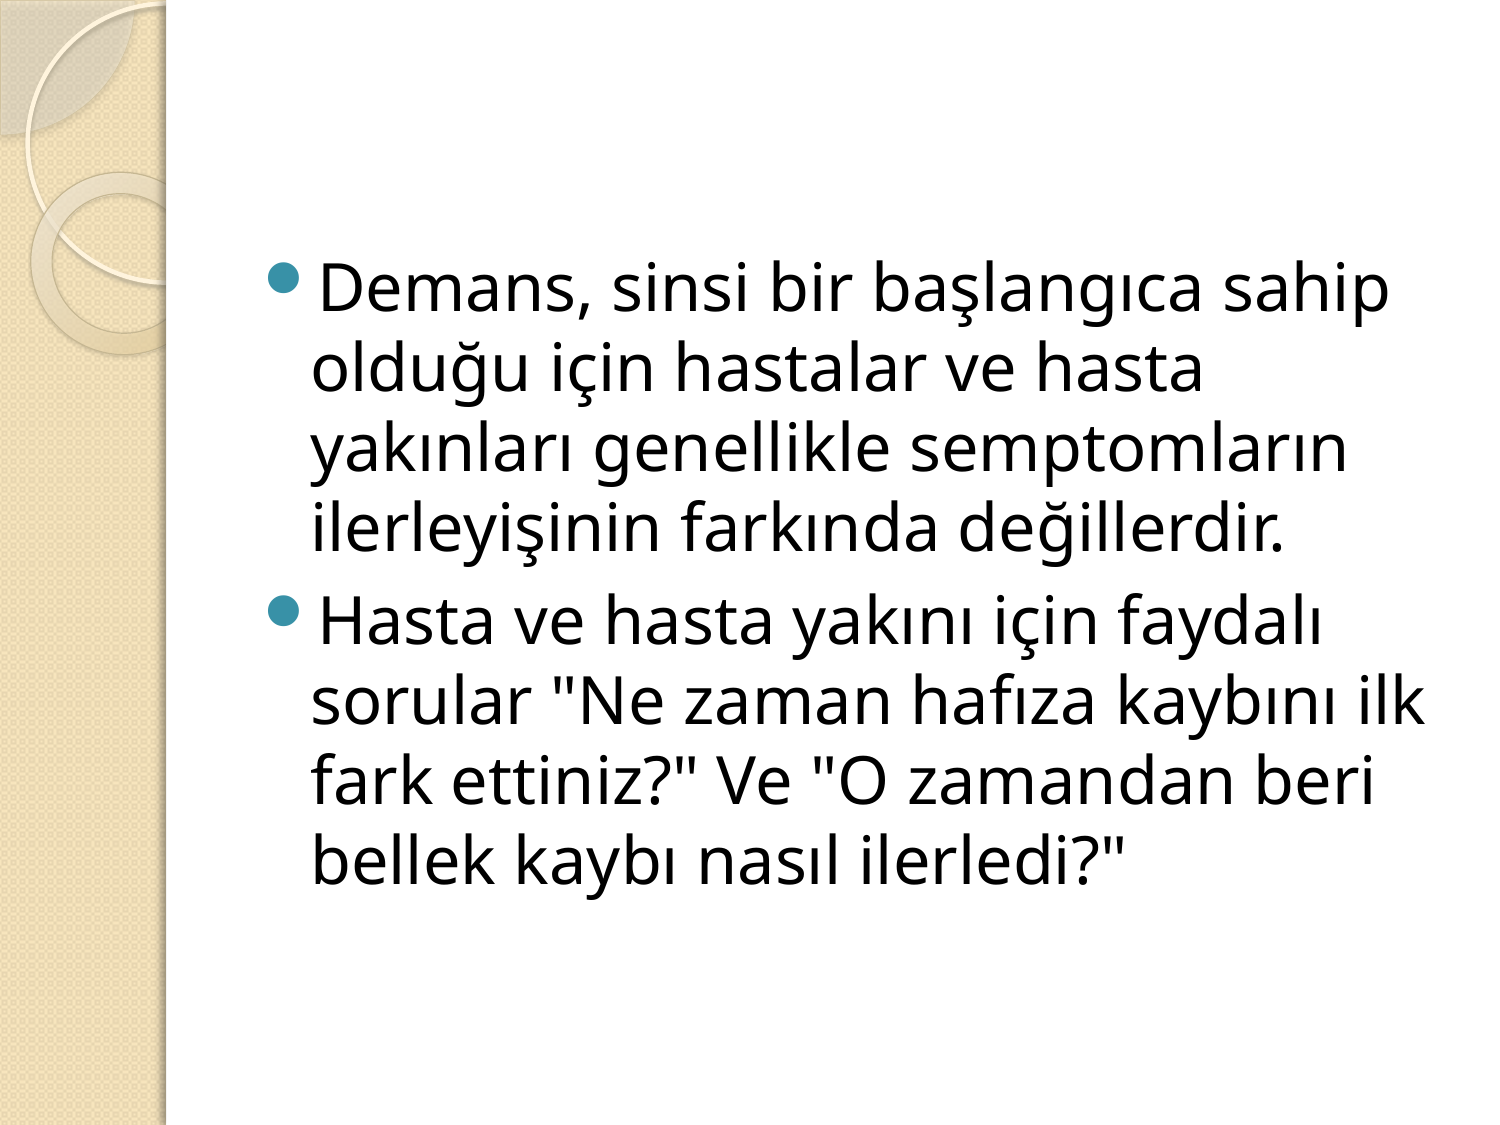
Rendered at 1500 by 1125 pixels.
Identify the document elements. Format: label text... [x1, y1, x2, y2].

list Demans, sinsi bir başlangıca sahip olduğu için hastalar ve hasta yakınları genellikle semptomların ilerleyişinin farkında değillerdir. Hasta ve hasta yakını için faydalı sorular "Ne zaman hafıza kaybını ilk fark ettiniz?" Ve "O zamandan beri bellek kaybı nasıl ilerledi?" [235, 237, 1466, 1025]
